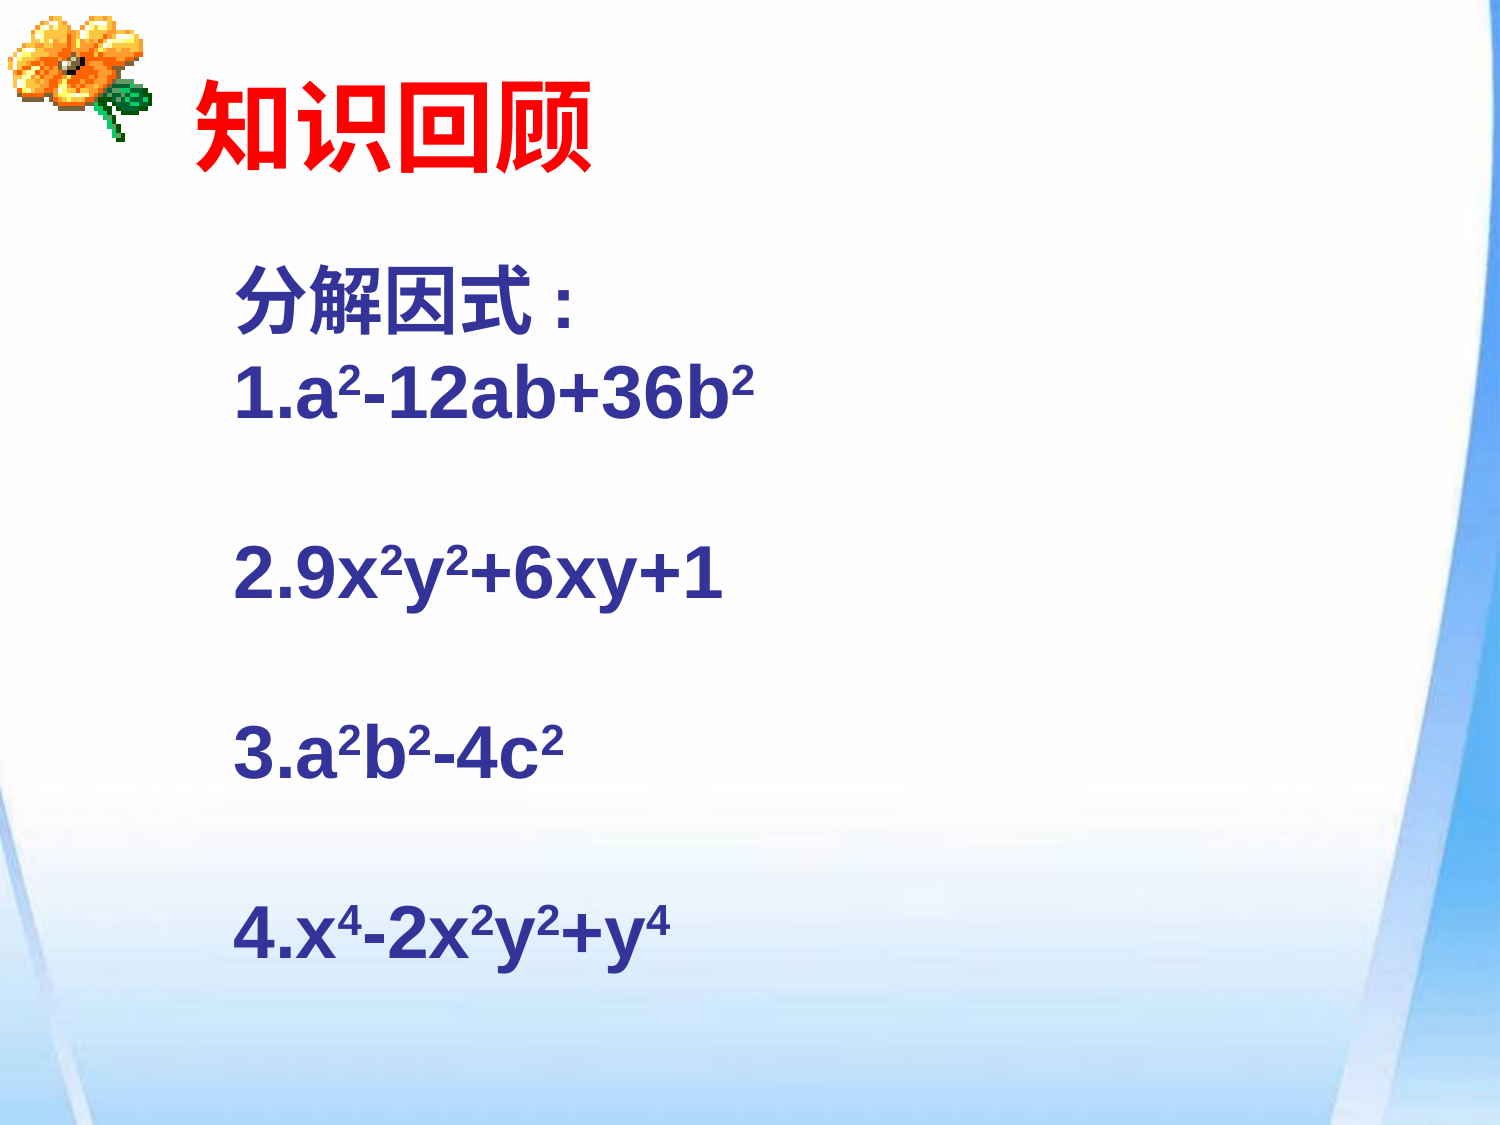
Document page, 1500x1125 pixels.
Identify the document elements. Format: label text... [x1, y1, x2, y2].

text_box 知识回顾 [179, 57, 610, 192]
text_box 分解因式: 1.a2-12ab+36b2 2.9x2y2+6xy+1 3.a2b2-4c2 4.x4-2x2y2+y4 [218, 245, 771, 981]
picture [0, 0, 1500, 1125]
